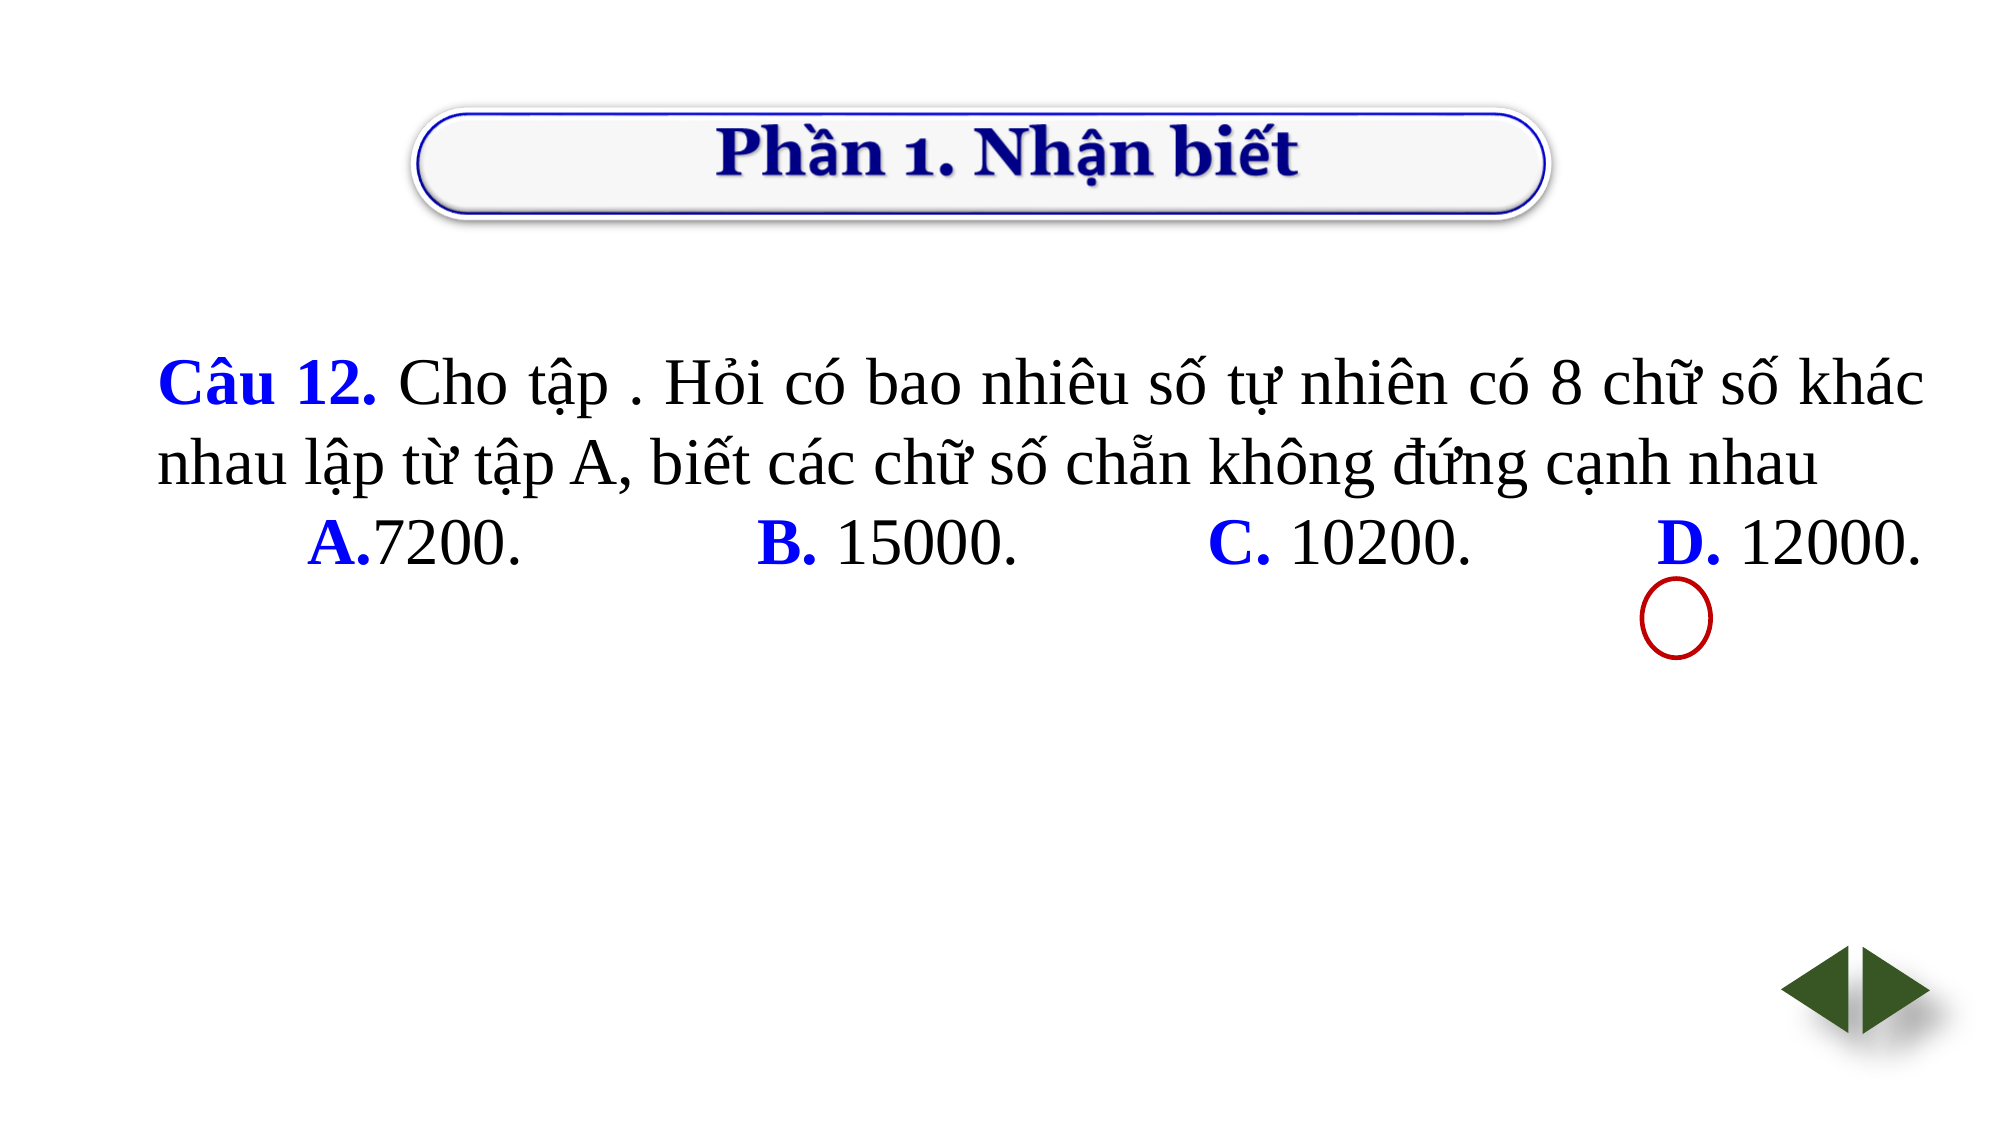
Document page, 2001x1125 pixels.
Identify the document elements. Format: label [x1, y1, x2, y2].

text_box [1861, 944, 1932, 1036]
text_box [1779, 943, 1850, 1035]
picture [395, 73, 1568, 278]
text_box [1640, 577, 1712, 659]
